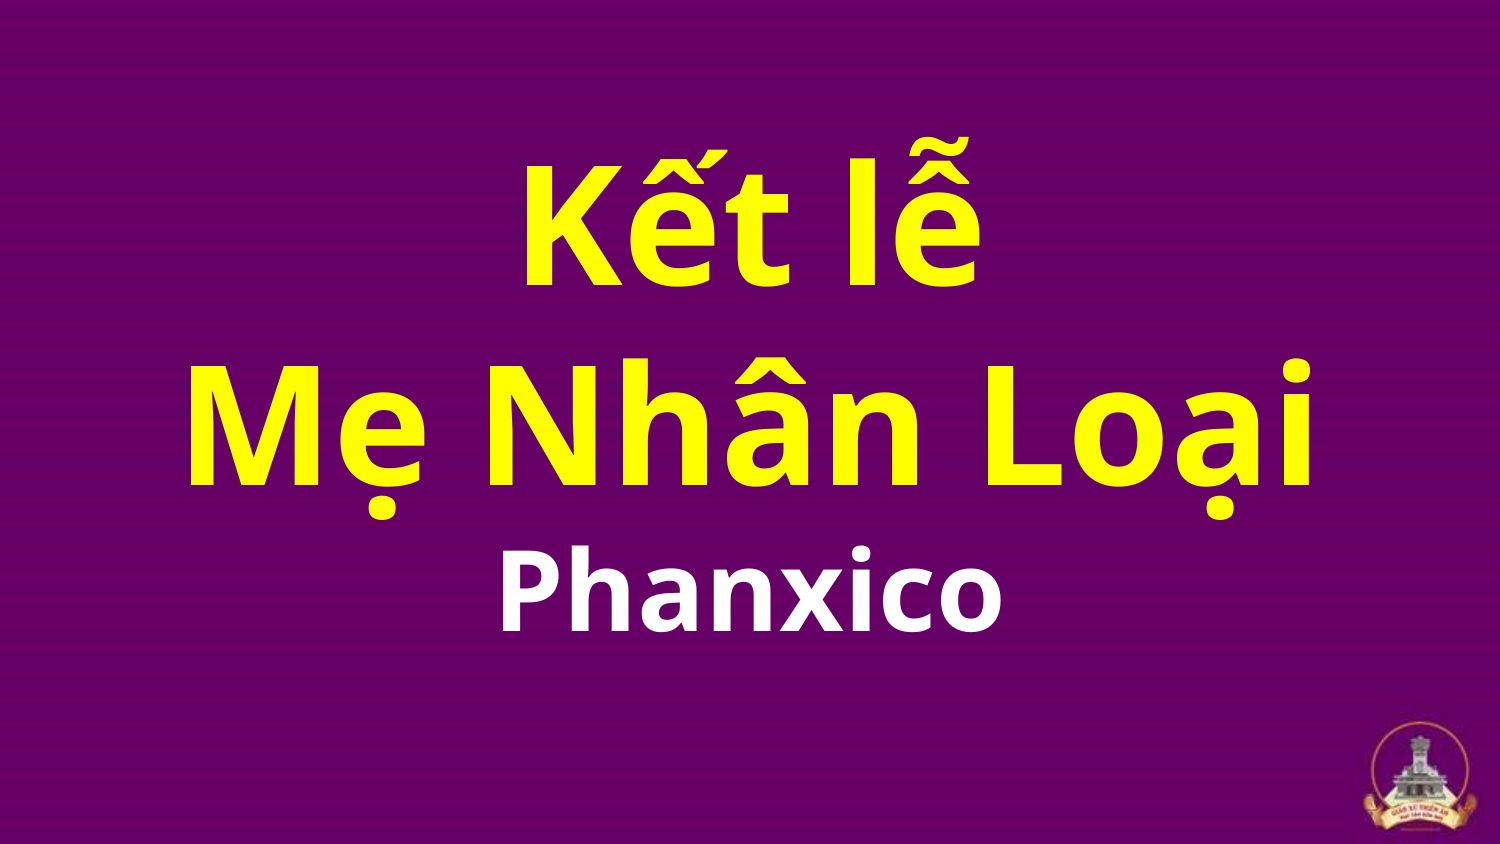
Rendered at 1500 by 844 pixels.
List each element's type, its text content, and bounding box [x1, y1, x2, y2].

title Kết lễ Mẹ Nhân Loại Phanxico [0, 0, 1500, 844]
